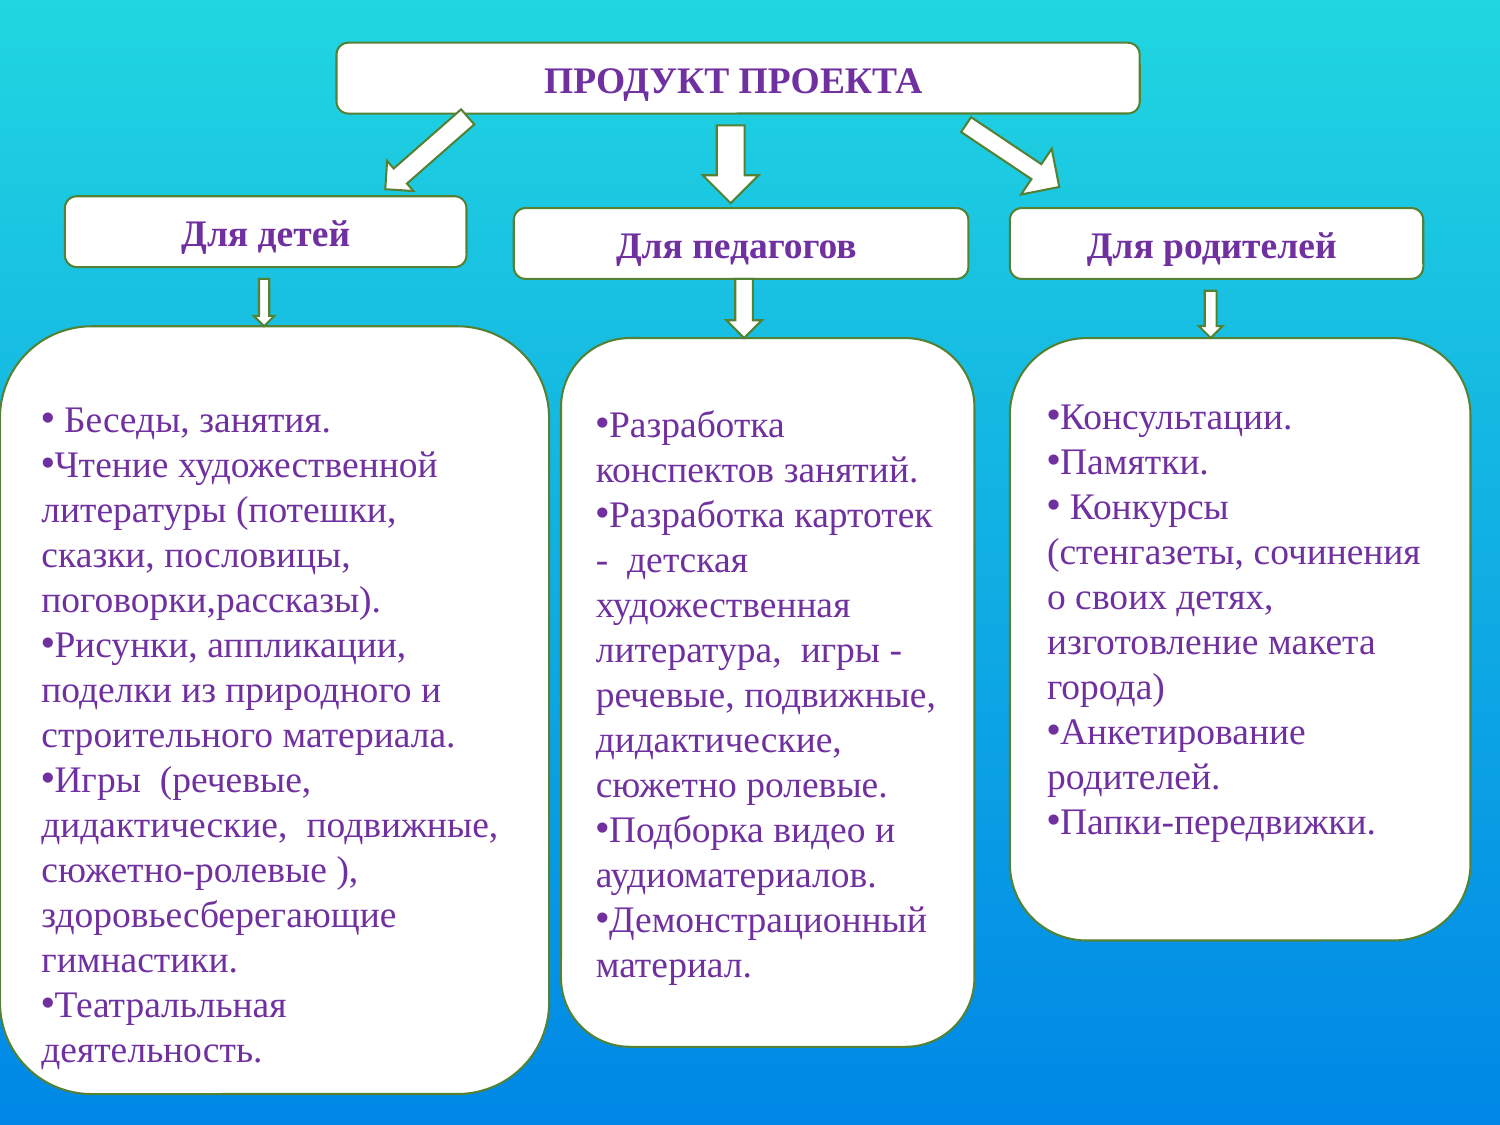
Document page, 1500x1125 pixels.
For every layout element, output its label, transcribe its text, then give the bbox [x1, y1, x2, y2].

text_box Для родителей [1008, 207, 1425, 280]
text_box [959, 115, 1061, 197]
text_box ПРОДУКТ ПРОЕКТА [335, 41, 1141, 115]
text_box Беседы, занятия. Чтение художественной литературы (потешки, сказки, пословицы, поговорки,рассказы). Рисунки, аппликации, поделки из природного и строительного материала. Игры (речевые, дидактические, подвижные, сюжетно-ролевые ), здоровьесберегающие гимнастики. Театральльная деятельность. [0, 325, 551, 1096]
text_box [384, 107, 476, 193]
text_box Разработка конспектов занятий. Разработка картотек - детская художественная литература, игры - речевые, подвижные, дидактические, сюжетно ролевые. Подборка видео и аудиоматериалов. Демонстрационный материал. [559, 336, 976, 1048]
text_box [700, 124, 762, 205]
text_box Для педагогов [512, 207, 970, 280]
text_box [1196, 289, 1225, 340]
text_box Для детей [63, 195, 468, 269]
text_box [723, 277, 765, 340]
text_box Консультации. Памятки. Конкурсы (стенгазеты, сочинения о своих детях, изготовление макета города) Анкетирование родителей. Папки-передвижки. [1008, 337, 1472, 942]
text_box [251, 277, 277, 328]
